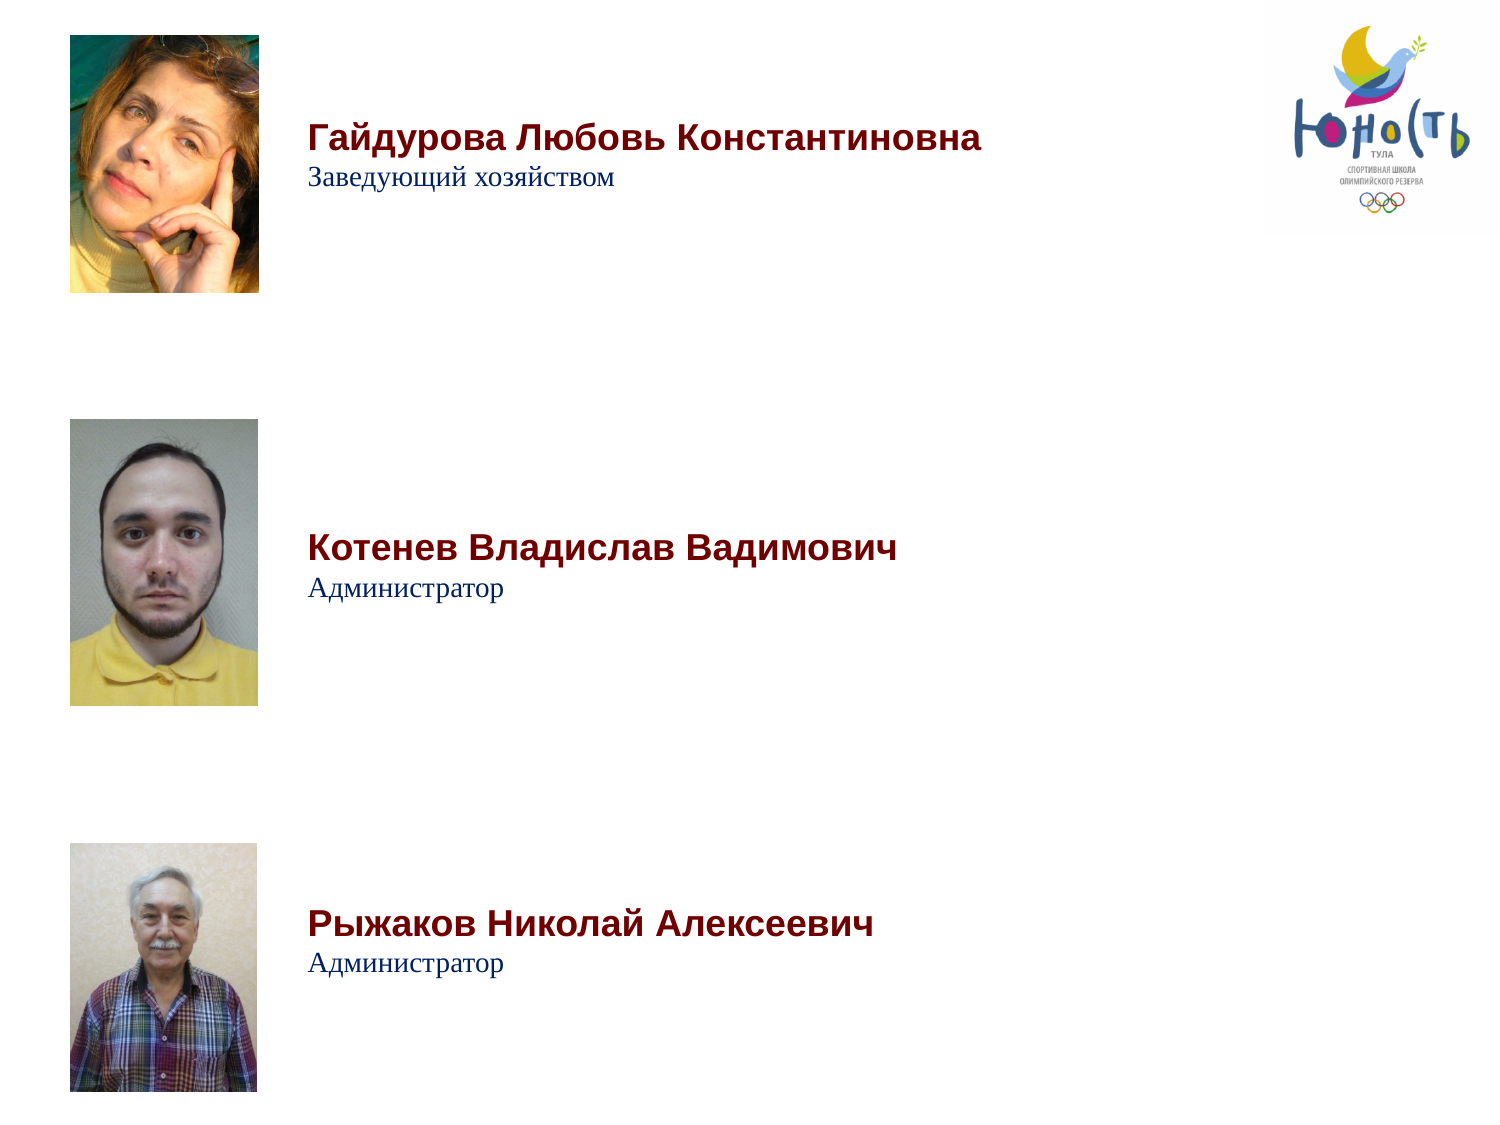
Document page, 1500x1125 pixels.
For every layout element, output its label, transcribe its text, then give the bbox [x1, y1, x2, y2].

text_box Котенев Владислав Вадимович Администратор [292, 515, 1042, 611]
picture [1264, 0, 1500, 235]
picture [70, 418, 259, 707]
text_box Гайдурова Любовь Константиновна Заведующий хозяйством [292, 105, 1042, 201]
picture [70, 843, 257, 1092]
picture [70, 34, 259, 294]
text_box Рыжаков Николай Алексеевич Администратор [292, 891, 967, 986]
